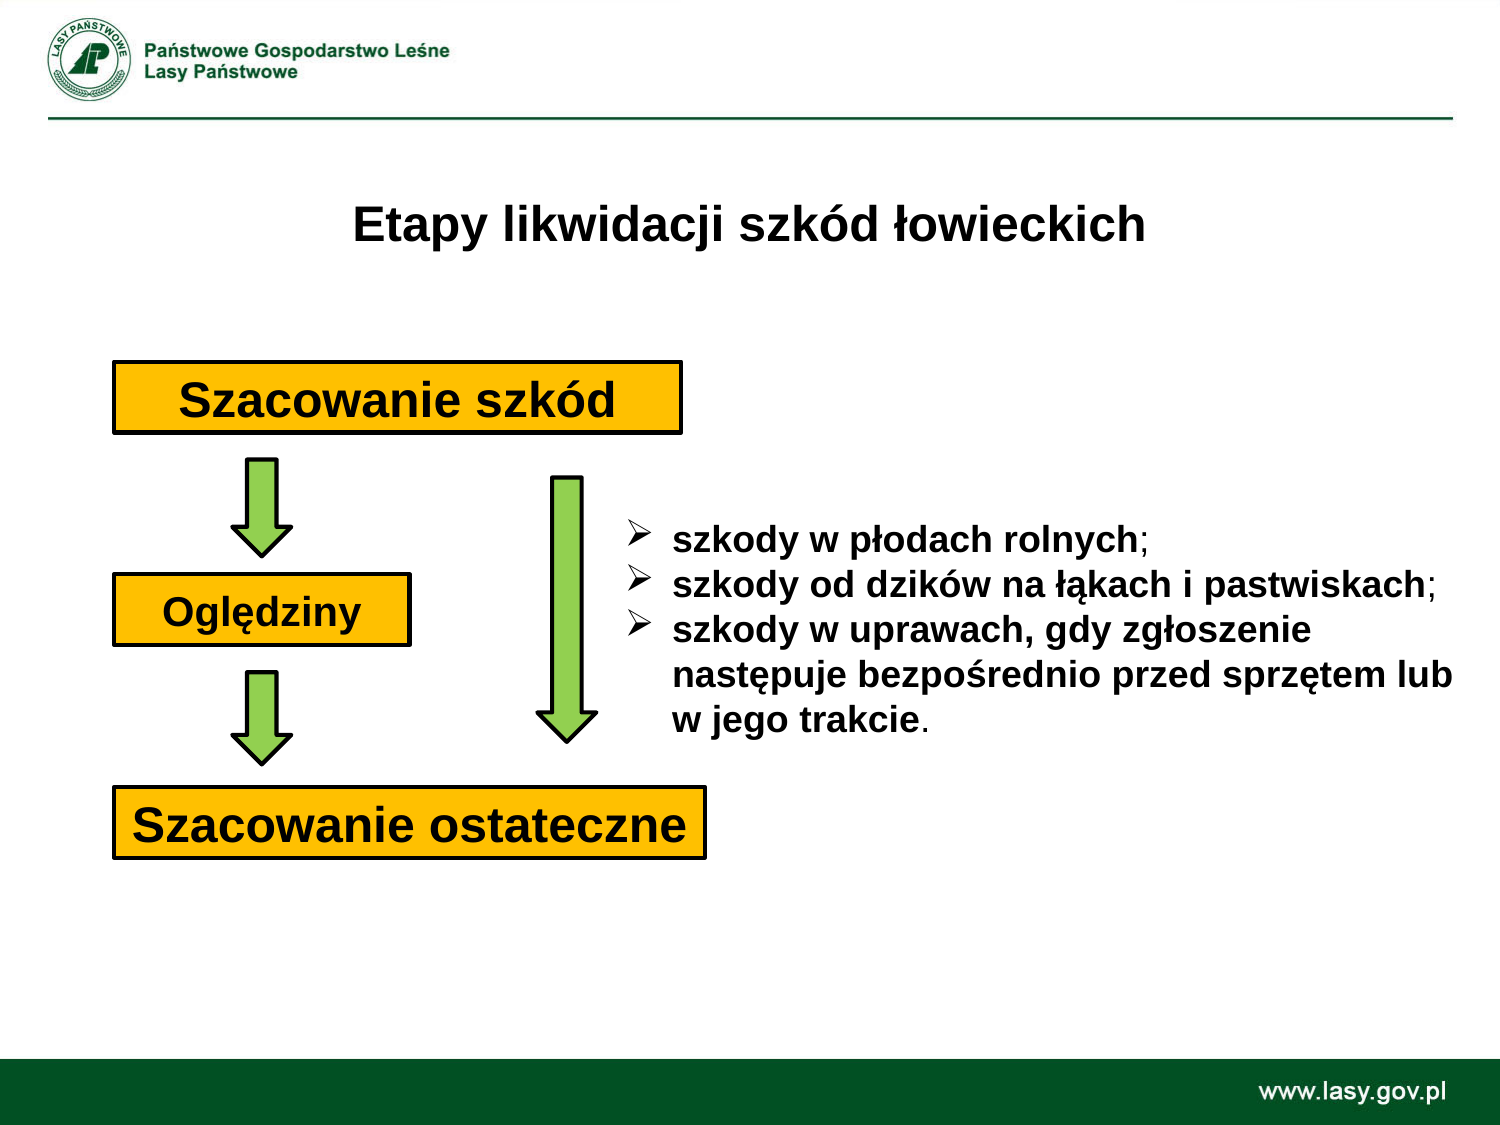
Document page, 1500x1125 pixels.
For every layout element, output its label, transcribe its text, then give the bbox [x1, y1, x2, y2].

text_box [535, 475, 599, 745]
text_box [230, 670, 294, 767]
text_box szkody w płodach rolnych; szkody od dzików na łąkach i pastwiskach; szkody w uprawach, gdy zgłoszenie następuje bezpośrednio przed sprzętem lub w jego trakcie. [610, 507, 1471, 748]
text_box Szacowanie szkód [112, 360, 683, 435]
text_box [230, 457, 294, 559]
picture [0, 260, 1500, 1125]
text_box Etapy likwidacji szkód łowieckich [0, 184, 1500, 260]
picture [0, 0, 1500, 184]
text_box Szacowanie ostateczne [112, 785, 707, 860]
text_box Oględziny [112, 572, 412, 647]
